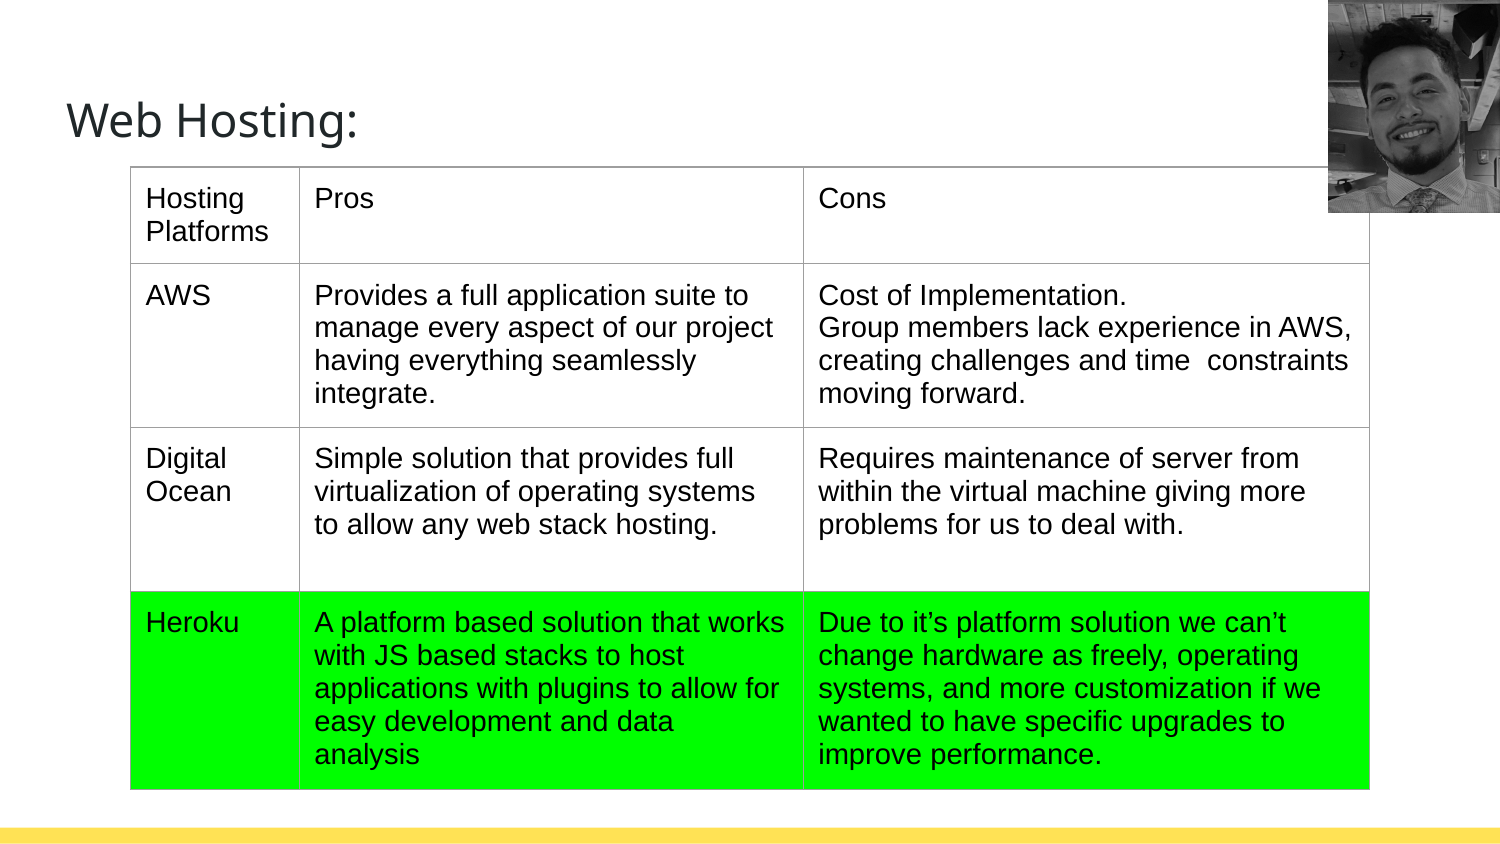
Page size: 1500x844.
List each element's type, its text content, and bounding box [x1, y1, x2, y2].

table_cell A platform based solution that works with JS based stacks to host applications with plugins to allow for easy development and data analysis [300, 592, 803, 789]
table_header Pros [300, 168, 803, 263]
table_cell Heroku [131, 592, 299, 789]
table_cell Simple solution that provides full virtualization of operating systems to allow any web stack hosting. [300, 428, 803, 591]
table_cell Requires maintenance of server from within the virtual machine giving more problems for us to deal with. [804, 428, 1369, 591]
table_cell Digital Ocean [131, 428, 299, 591]
picture [1328, 0, 1500, 213]
table_header Hosting Platforms [131, 168, 299, 263]
table_cell Due to it’s platform solution we can’t change hardware as freely, operating systems, and more customization if we wanted to have specific upgrades to improve performance. [804, 592, 1369, 789]
table_header Cons [804, 168, 1369, 263]
table_cell AWS [131, 264, 299, 427]
table_cell Provides a full application suite to manage every aspect of our project having everything seamlessly integrate. [300, 264, 803, 427]
table_cell Cost of Implementation. Group members lack experience in AWS, creating challenges and time constraints moving forward. [804, 264, 1369, 427]
title Web Hosting: [51, 72, 1323, 167]
